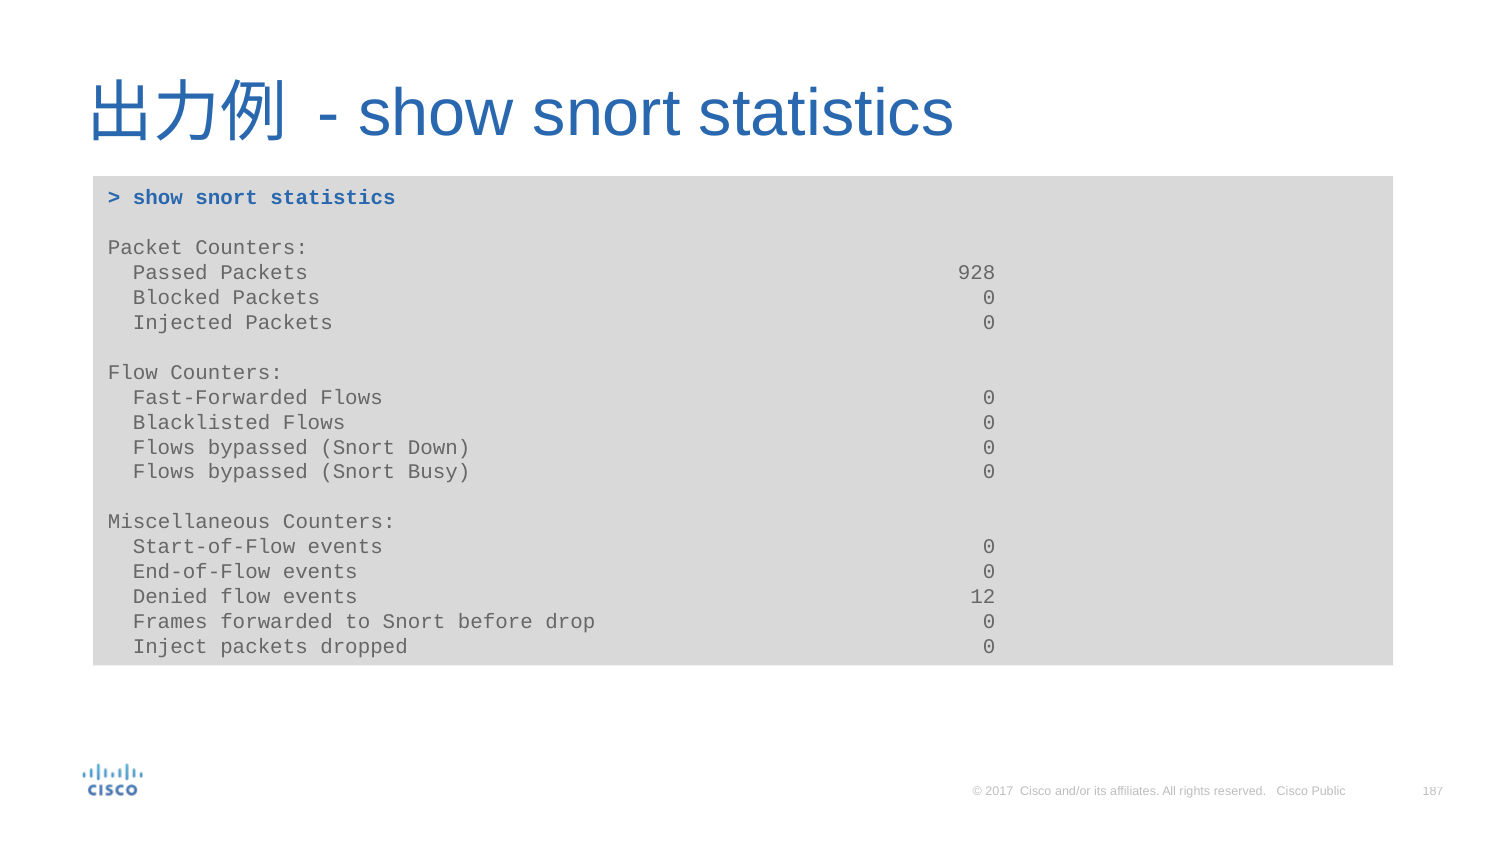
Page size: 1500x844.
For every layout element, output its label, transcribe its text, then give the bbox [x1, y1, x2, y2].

text_box > show snort statistics Packet Counters: Passed Packets 928 Blocked Packets 0 Injected Packets 0 Flow Counters: Fast-Forwarded Flows 0 Blacklisted Flows 0 Flows bypassed (Snort Down) 0 Flows bypassed (Snort Busy) 0 Miscellaneous Counters: Start-of-Flow events 0 End-of-Flow events 0 Denied flow events 12 Frames forwarded to Snort before drop 0 Inject packets dropped 0 [93, 176, 1394, 666]
picture [77, 758, 149, 803]
title 出力例 - show snort statistics [71, 55, 1441, 176]
